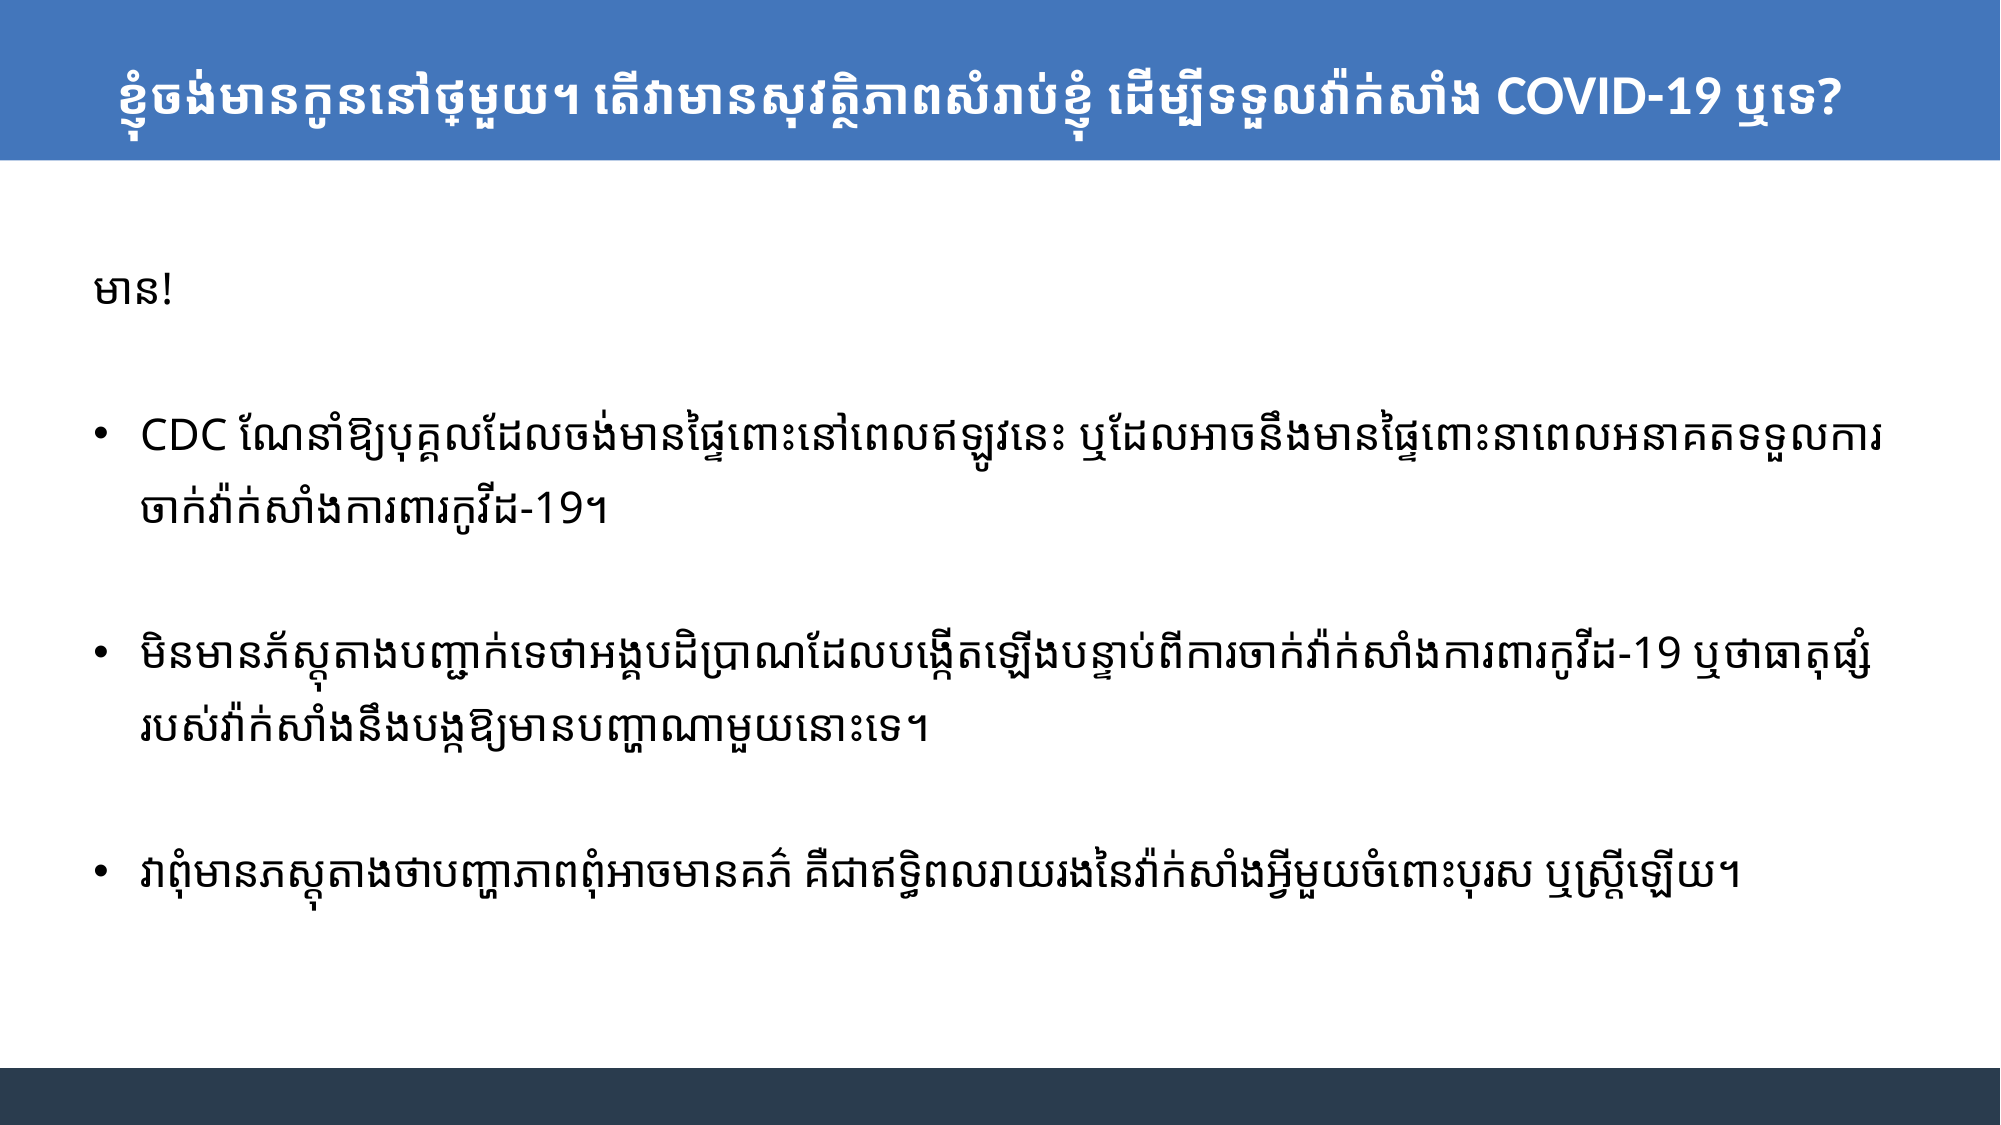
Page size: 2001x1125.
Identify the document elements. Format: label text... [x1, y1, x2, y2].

text_box មាន! CDC ណែនាំឱ្យបុគ្គលដែលចង់មានផ្ទៃពោះនៅពេលឥឡូវនេះ ឬដែលអាចនឹងមានផ្ទៃពោះនាពេលអនាគតទទួលការចាក់វ៉ាក់សាំងការពារកូវីដ-19។ មិនមានភ័ស្តុតាងបញ្ជាក់ទេថាអង្គបដិប្រាណដែលបង្កើតឡើងបន្ទាប់ពីការចាក់វ៉ាក់សាំងការពារកូវីដ-19 ឬថាធាតុផ្សំរបស់វ៉ាក់សាំងនឹងបង្កឱ្យមានបញ្ហាណាមួយនោះទេ។ វាពុំមានភស្ដុតាងថាបញ្ហាភាពពុំអាចមានគភ៌ គឺជាឥទ្ធិពលរាយរងនៃវ៉ាក់សាំងអ្វីមួយចំពោះបុរស ឬស្ត្រី​ឡើ​យ​។​ [78, 232, 1921, 904]
text_box ខ្ញុំចង់មានកូននៅថ្ងៃមួយ។ តើវាមានសុវត្ថិភាពសំរាប់ខ្ញុំ ដើម្បីទទួលវ៉ាក់សាំង COVID-19 ឬទេ? [51, 34, 1908, 127]
